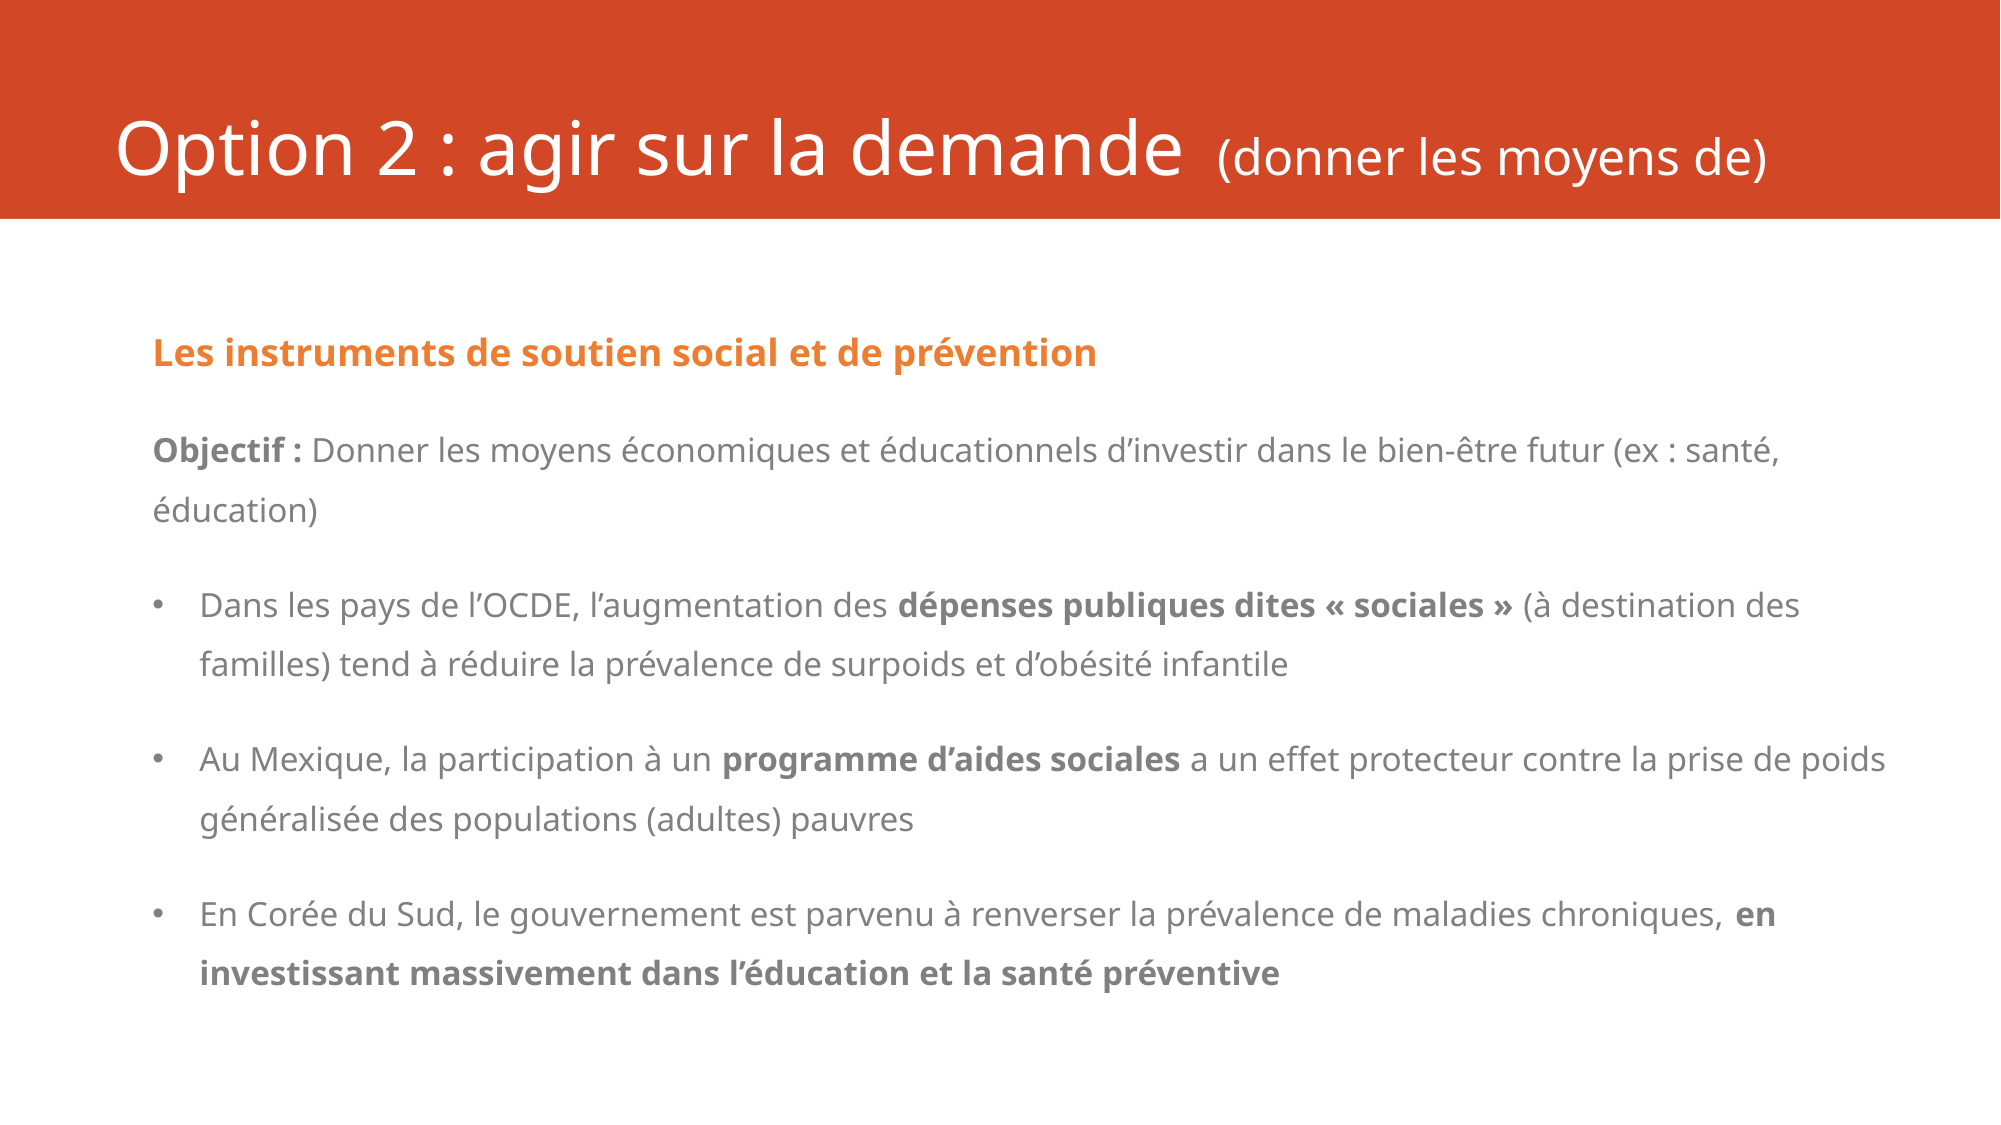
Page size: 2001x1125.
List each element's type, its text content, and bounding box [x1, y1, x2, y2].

list Les instruments de soutien social et de prévention Objectif : Donner les moyens économiques et éducationnels d’investir dans le bien-être futur (ex : santé, éducation) Dans les pays de l’OCDE, l’augmentation des dépenses publiques dites « sociales » (à destination des familles) tend à réduire la prévalence de surpoids et d’obésité infantile Au Mexique, la participation à un programme d’aides sociales a un effet protecteur contre la prise de poids généralisée des populations (adultes) pauvres En Corée du Sud, le gouvernement est parvenu à renverser la prévalence de maladies chroniques, en investissant massivement dans l’éducation et la santé préventive [137, 299, 1952, 1032]
title Option 2 : agir sur la demande (donner les moyens de) [99, 0, 1986, 199]
